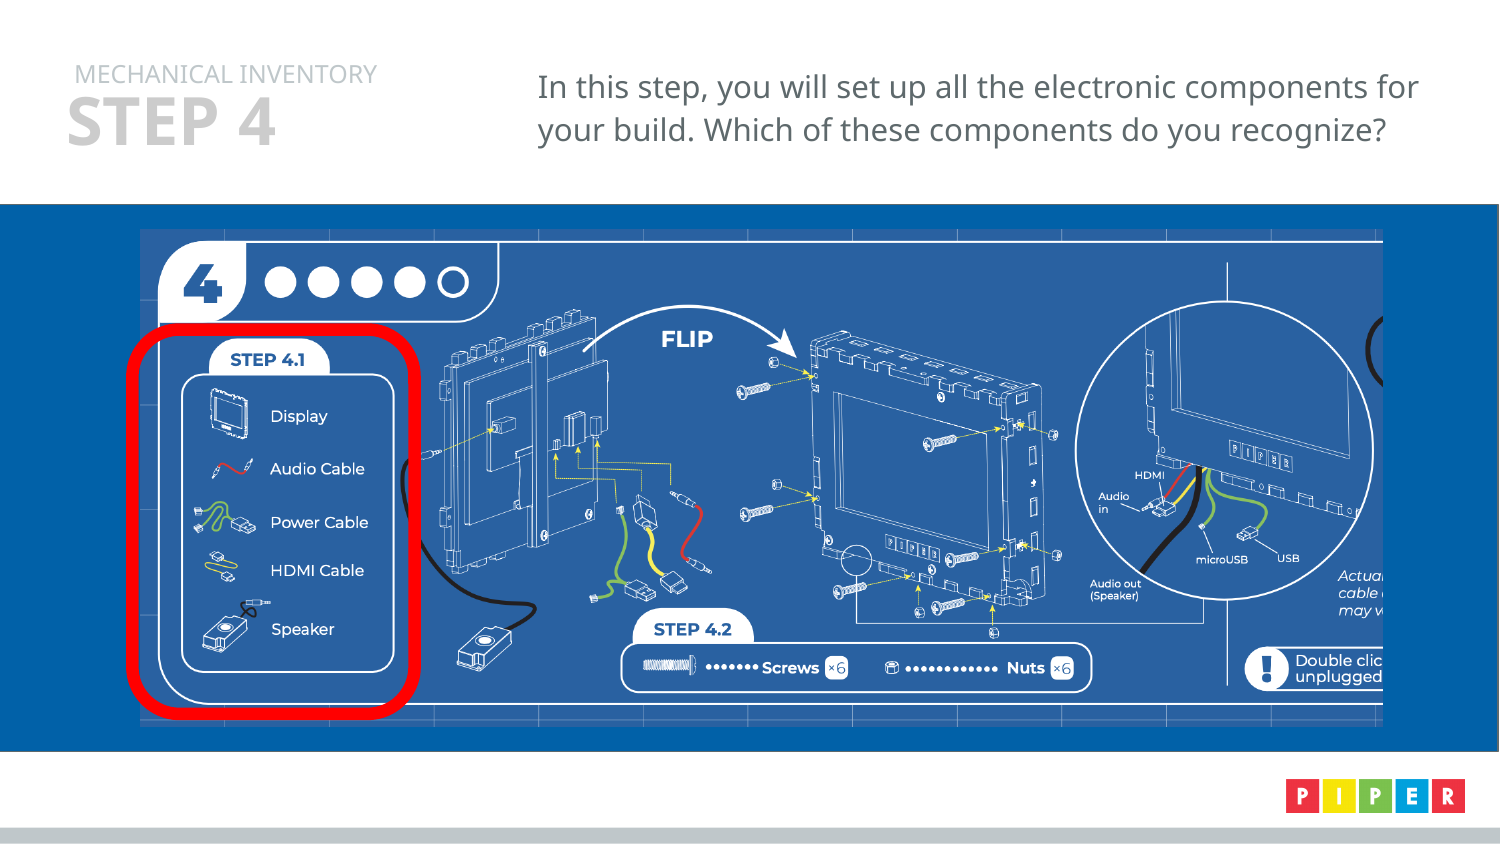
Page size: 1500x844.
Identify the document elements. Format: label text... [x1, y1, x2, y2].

picture [1429, 779, 1465, 813]
text_box MECHANICAL INVENTORY [59, 39, 552, 104]
text_box [0, 204, 1499, 752]
list In this step, you will set up all the electronic components for your build. Which of these components do you recognize? [522, 46, 1449, 108]
picture [1408, 788, 1416, 804]
picture [140, 229, 1383, 727]
title STEP 4 [51, 64, 1449, 167]
picture [1286, 779, 1395, 813]
